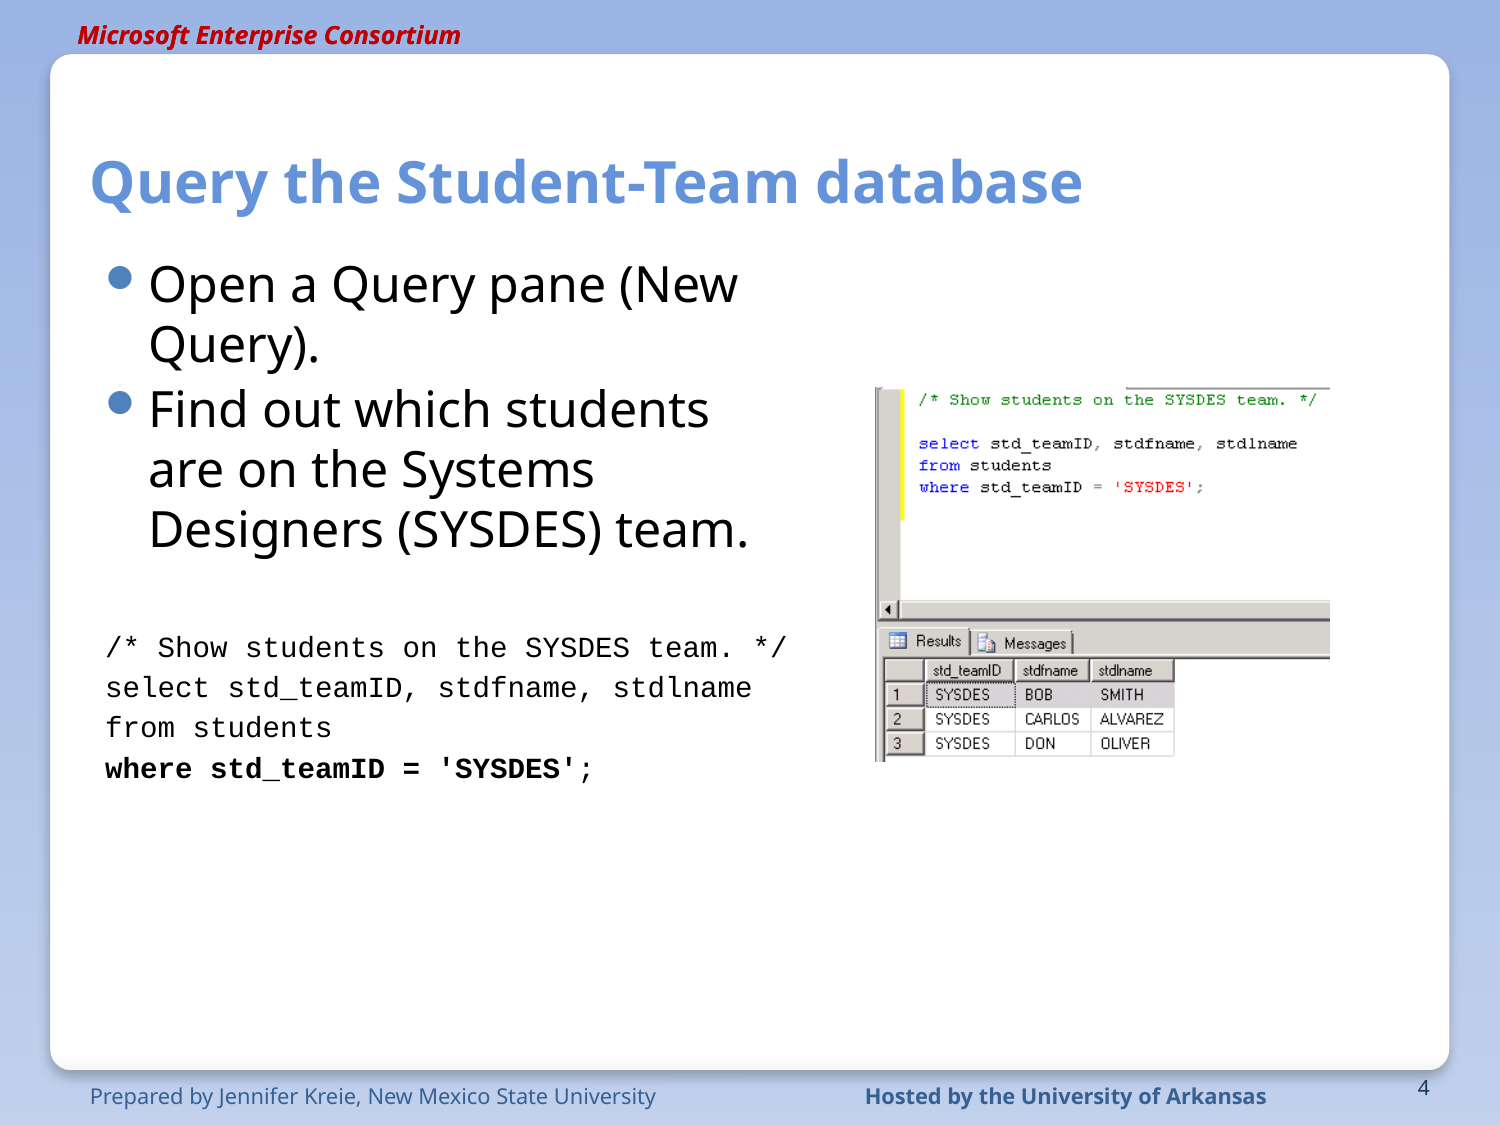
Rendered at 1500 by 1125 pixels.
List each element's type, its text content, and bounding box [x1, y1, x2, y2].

list Open a Query pane (New Query). Find out which students are on the Systems Designers (SYSDES) team. /* Show students on the SYSDES team. */ select std_teamID, stdfname, stdlname from students where std_teamID = 'SYSDES'; [75, 237, 813, 1000]
picture [874, 387, 1330, 762]
slide_number 4 [1369, 1074, 1445, 1110]
title Query the Student-Team database [75, 50, 1418, 223]
